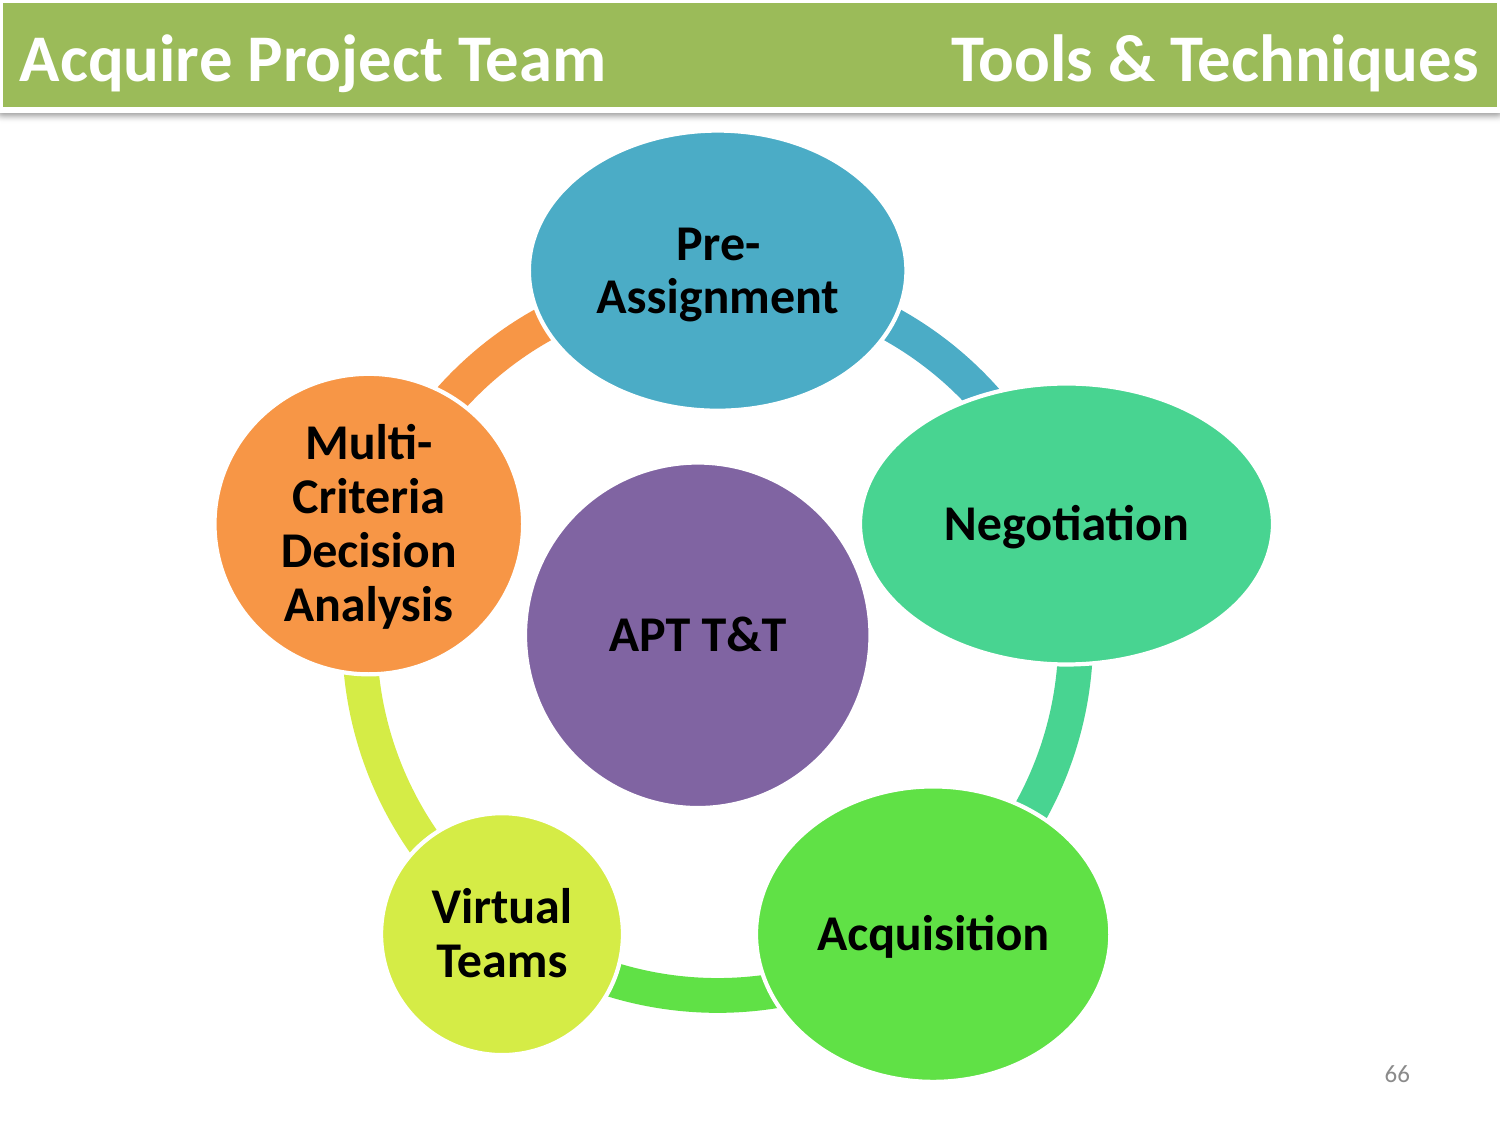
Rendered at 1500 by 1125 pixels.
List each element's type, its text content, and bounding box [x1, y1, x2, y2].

slide_number 66 [1074, 1071, 1425, 1103]
text_box Acquire Project Team Tools & Techniques [0, 0, 1500, 113]
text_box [49, 149, 1438, 1063]
